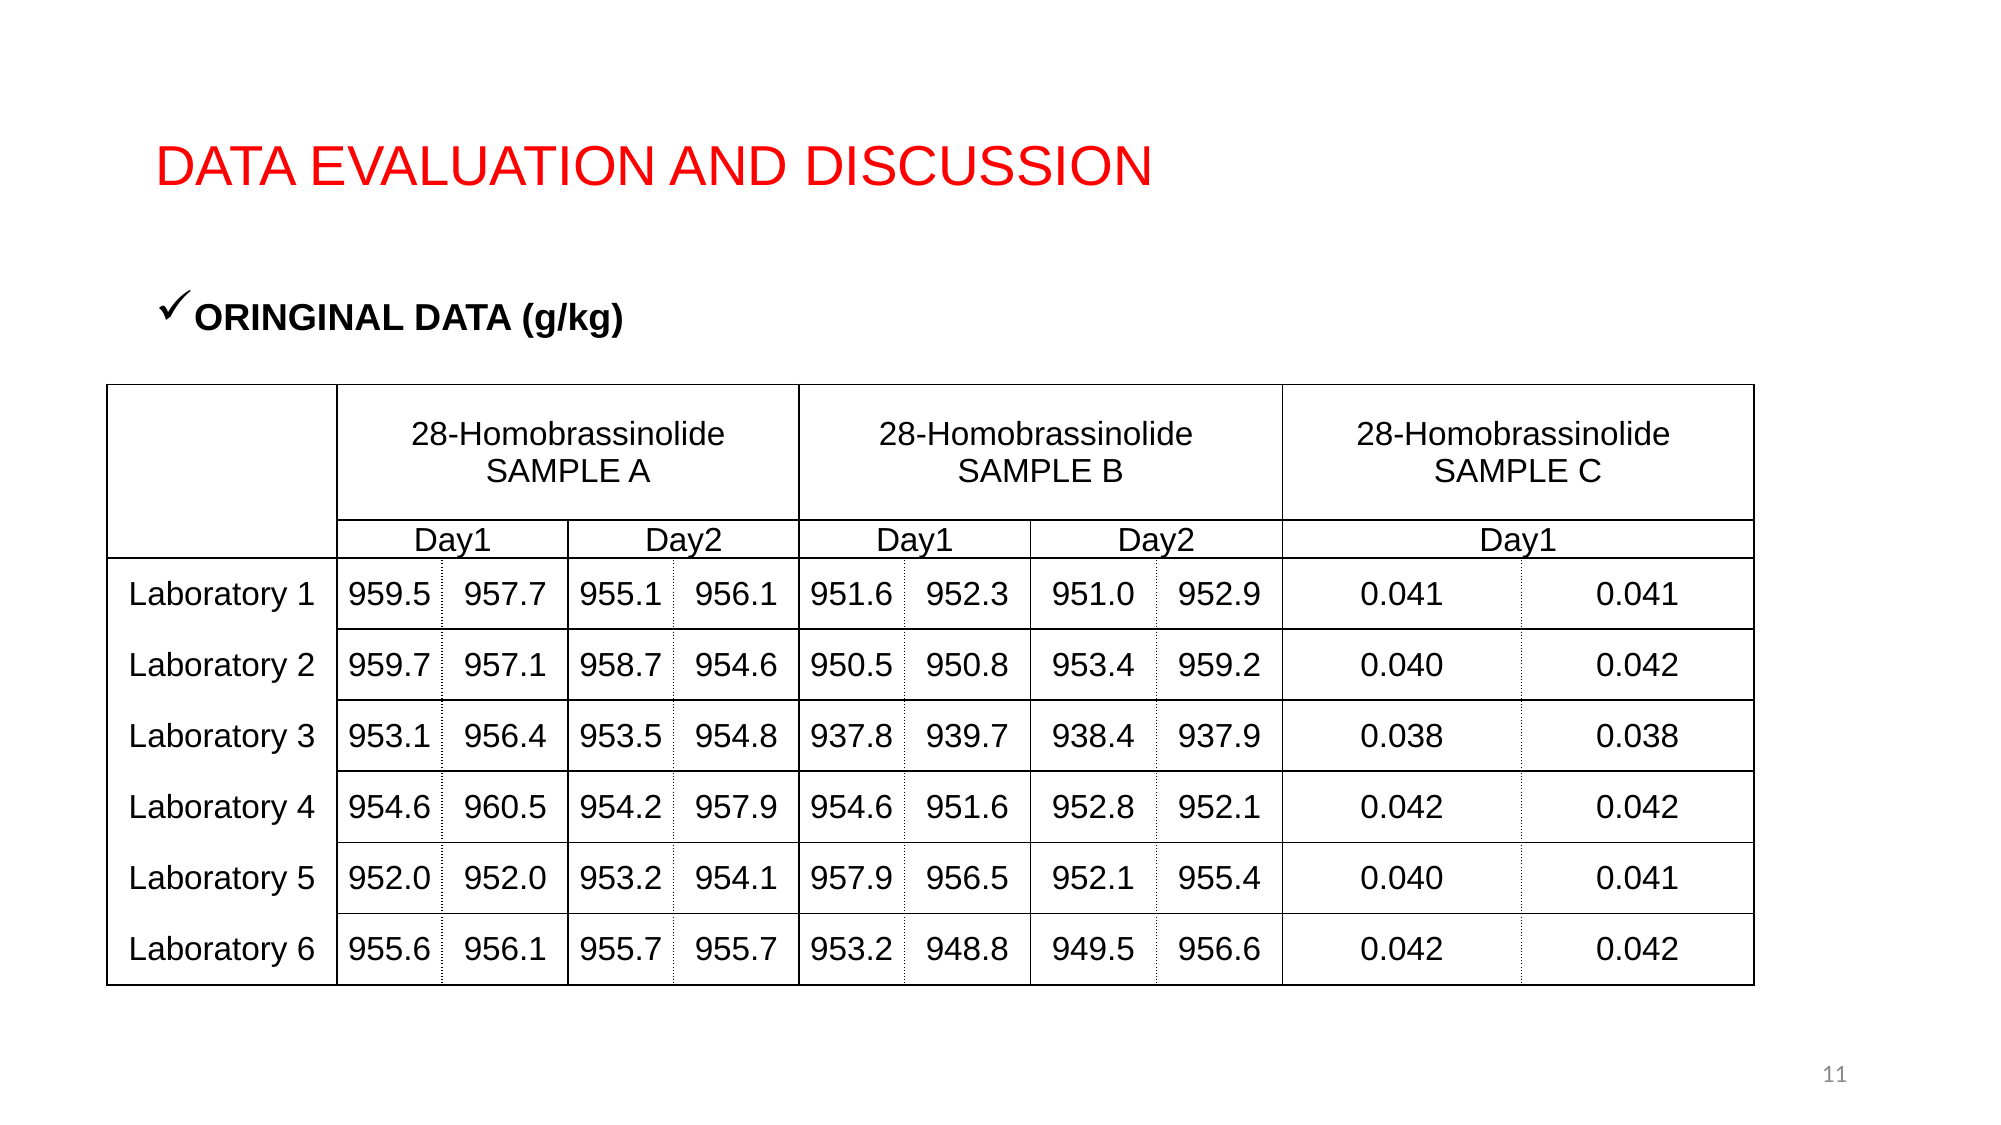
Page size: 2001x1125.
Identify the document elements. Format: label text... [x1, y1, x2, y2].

table_cell 949.5 [1031, 914, 1156, 984]
table_cell 0.041 [1521, 559, 1753, 628]
table_cell 950.5 [800, 630, 904, 699]
table_cell 956.4 [442, 701, 567, 770]
table_cell 937.8 [800, 701, 904, 770]
table_cell 952.0 [338, 843, 442, 913]
table_cell Laboratory 2 [108, 629, 336, 700]
table_cell 0.042 [1283, 772, 1521, 842]
table_cell 955.7 [673, 914, 798, 984]
text_box DATA Evaluation and Discussion [140, 76, 1360, 258]
table_cell 956.1 [673, 559, 798, 628]
table_cell Laboratory 1 [108, 559, 336, 629]
table_header 28-Homobrassinolide SAMPLE C [1283, 385, 1753, 519]
table_cell 0.038 [1283, 701, 1521, 770]
table_cell 952.0 [442, 843, 567, 913]
table_cell 0.042 [1521, 772, 1753, 842]
table_header 28-Homobrassinolide SAMPLE B [800, 385, 1282, 519]
table_cell 956.5 [904, 843, 1030, 913]
table_cell 952.1 [1031, 843, 1156, 913]
table_cell 957.7 [442, 559, 567, 628]
table_cell 956.1 [442, 914, 567, 984]
table_cell Laboratory 3 [108, 700, 336, 771]
table_cell 955.1 [569, 559, 673, 628]
table_cell 954.6 [800, 772, 904, 842]
text_box ORINGINAL DATA (g/kg) [140, 276, 1360, 352]
table_cell 956.6 [1156, 914, 1282, 984]
table_cell Day1 [1283, 521, 1753, 557]
table_cell 953.1 [338, 701, 442, 770]
table_cell 955.4 [1156, 843, 1282, 913]
table_cell 952.8 [1031, 772, 1156, 842]
table_cell 937.9 [1156, 701, 1282, 770]
table_cell 959.5 [338, 559, 442, 628]
table_cell Day1 [800, 521, 1030, 557]
table_cell 960.5 [442, 772, 567, 842]
table_cell 0.041 [1283, 559, 1521, 628]
table_cell 950.8 [904, 630, 1030, 699]
table_cell 957.9 [800, 843, 904, 913]
table_cell 952.3 [904, 559, 1030, 628]
table_cell 0.040 [1283, 630, 1521, 699]
table_cell 951.6 [800, 559, 904, 628]
table_cell 955.6 [338, 914, 442, 984]
table_cell 954.2 [569, 772, 673, 842]
table_cell 954.1 [673, 843, 798, 913]
table_cell 957.1 [442, 630, 567, 699]
table_cell 955.7 [569, 914, 673, 984]
table_cell 0.041 [1521, 843, 1753, 913]
table_cell 954.8 [673, 701, 798, 770]
table_cell 951.0 [1031, 559, 1156, 628]
table_cell 959.2 [1156, 630, 1282, 699]
table_cell Day2 [1031, 521, 1282, 557]
table_cell 953.2 [569, 843, 673, 913]
table_cell Laboratory 6 [108, 914, 336, 984]
table_cell 0.040 [1283, 843, 1521, 913]
table_cell Day1 [338, 521, 567, 557]
table_cell 0.038 [1521, 701, 1753, 770]
table_cell 954.6 [673, 630, 798, 699]
table_cell 958.7 [569, 630, 673, 699]
table_cell 951.6 [904, 772, 1030, 842]
table_header 28-Homobrassinolide SAMPLE A [338, 385, 798, 519]
table_cell 952.1 [1156, 772, 1282, 842]
table_cell 953.5 [569, 701, 673, 770]
table_cell Laboratory 5 [108, 842, 336, 914]
slide_number 11 [1412, 1042, 1863, 1103]
table_cell 953.2 [800, 914, 904, 984]
table_cell 938.4 [1031, 701, 1156, 770]
table_cell 959.7 [338, 630, 442, 699]
table_cell 948.8 [904, 914, 1030, 984]
table_cell 953.4 [1031, 630, 1156, 699]
table_cell Laboratory 4 [108, 771, 336, 842]
table_cell 0.042 [1521, 630, 1753, 699]
table_header [108, 385, 336, 557]
table_cell 952.9 [1156, 559, 1282, 628]
table_cell Day2 [569, 521, 798, 557]
table_cell 939.7 [904, 701, 1030, 770]
table_cell 0.042 [1521, 914, 1753, 984]
table_cell 0.042 [1283, 914, 1521, 984]
table_cell 957.9 [673, 772, 798, 842]
table_cell 954.6 [338, 772, 442, 842]
